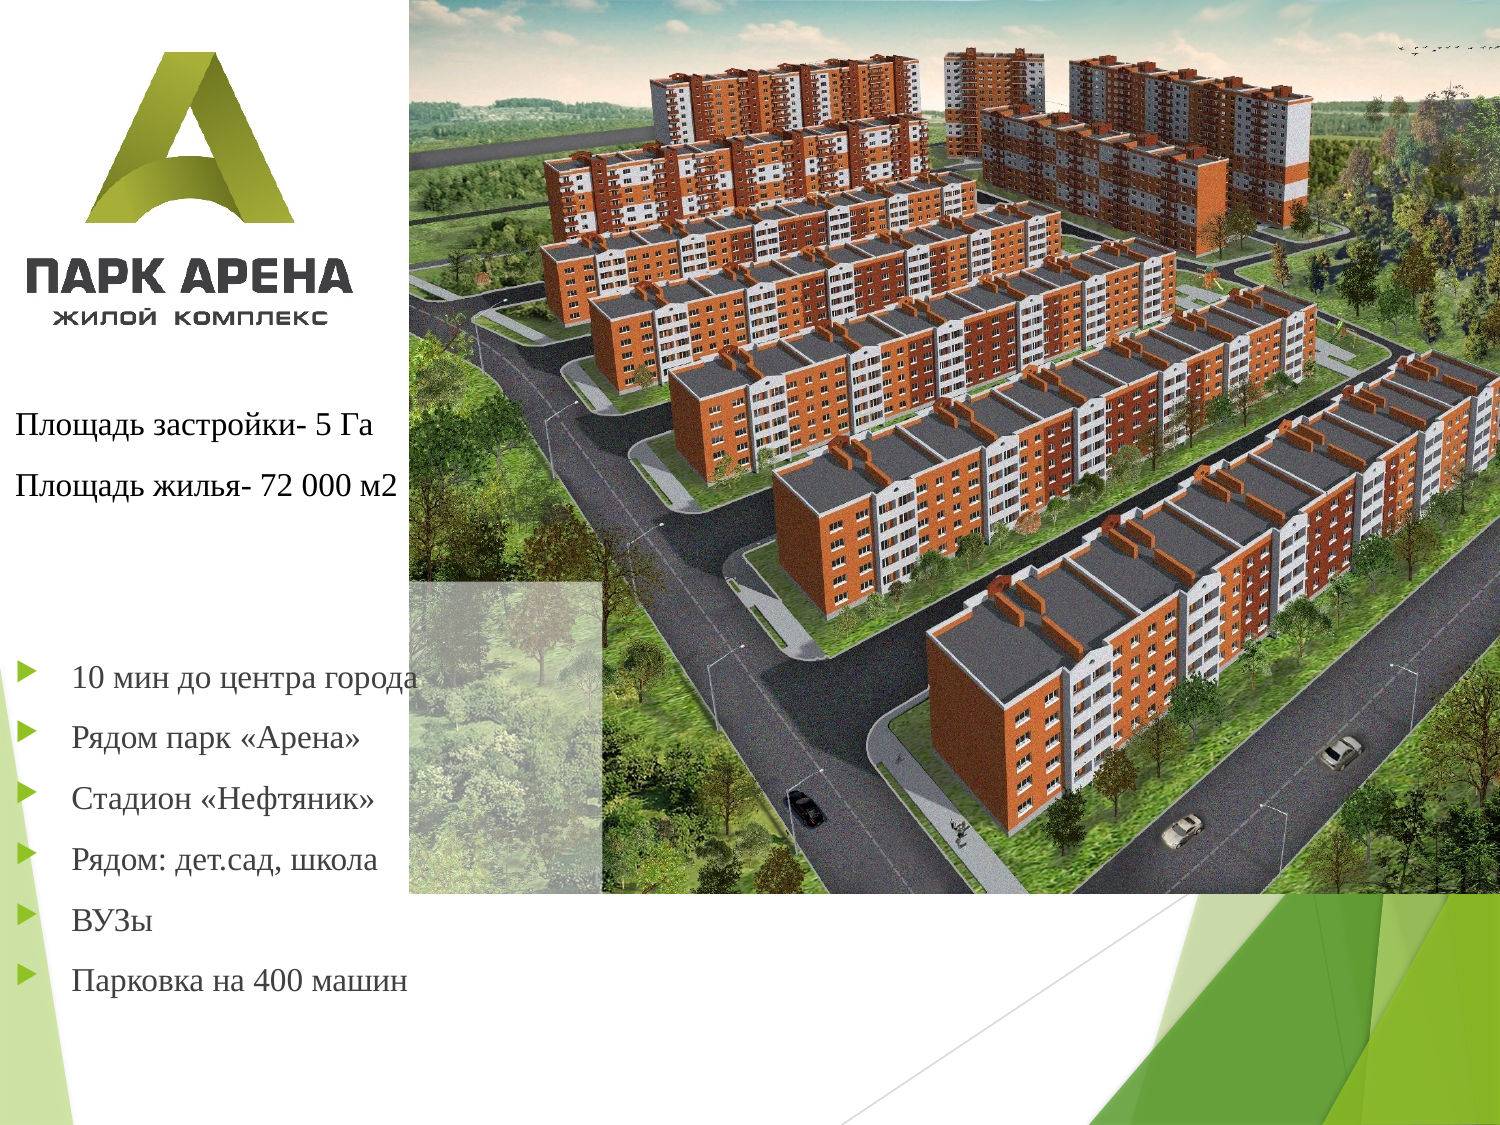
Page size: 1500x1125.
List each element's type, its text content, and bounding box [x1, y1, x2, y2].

picture [0, 0, 363, 394]
picture [408, 0, 1500, 894]
text_box 10 мин до центра города Рядом парк «Арена» Стадион «Нефтяник» Рядом: дет.сад, школа ВУЗы Парковка на 400 машин [0, 581, 603, 1125]
text_box Площадь застройки- 5 Га Площадь жилья- 72 000 м2 [0, 394, 403, 581]
